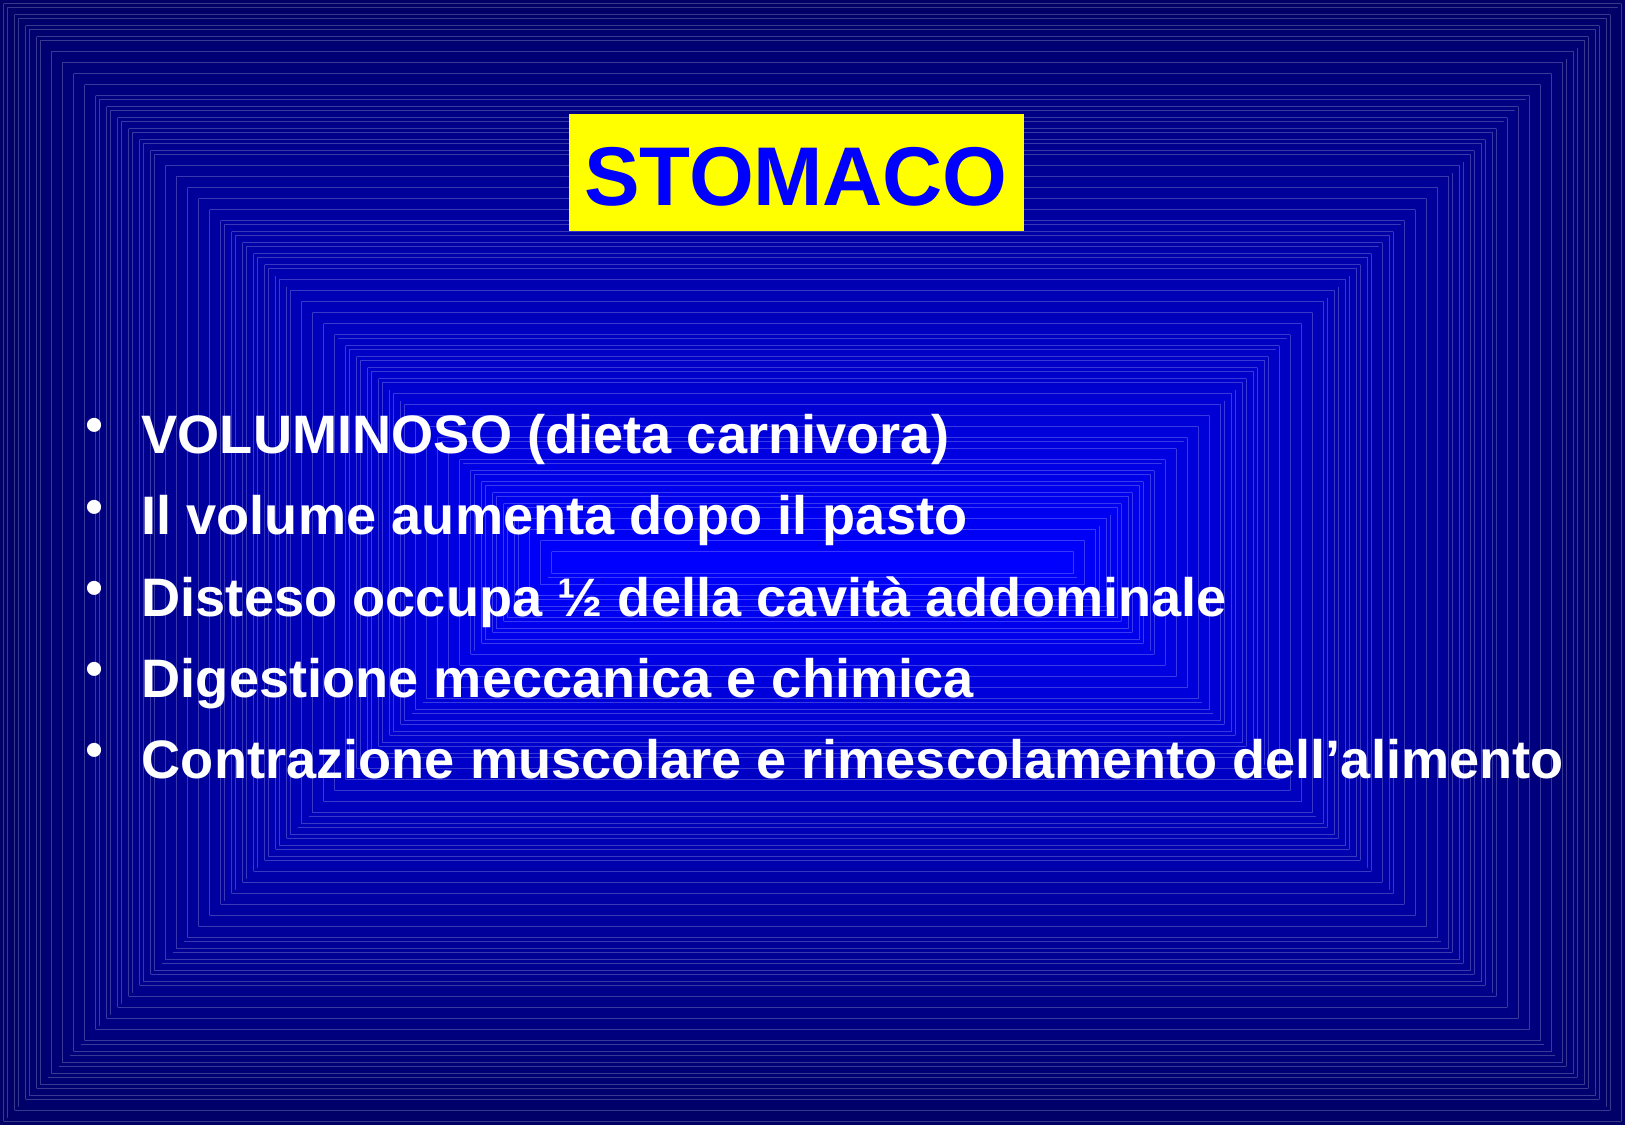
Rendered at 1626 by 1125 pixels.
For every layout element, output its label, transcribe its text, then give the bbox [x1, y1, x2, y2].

text_box VOLUMINOSO (dieta carnivora) Il volume aumenta dopo il pasto Disteso occupa ½ della cavità addominale Digestione meccanica e chimica Contrazione muscolare e rimescolamento dell’alimento [70, 376, 1581, 797]
text_box STOMACO [569, 115, 1023, 230]
